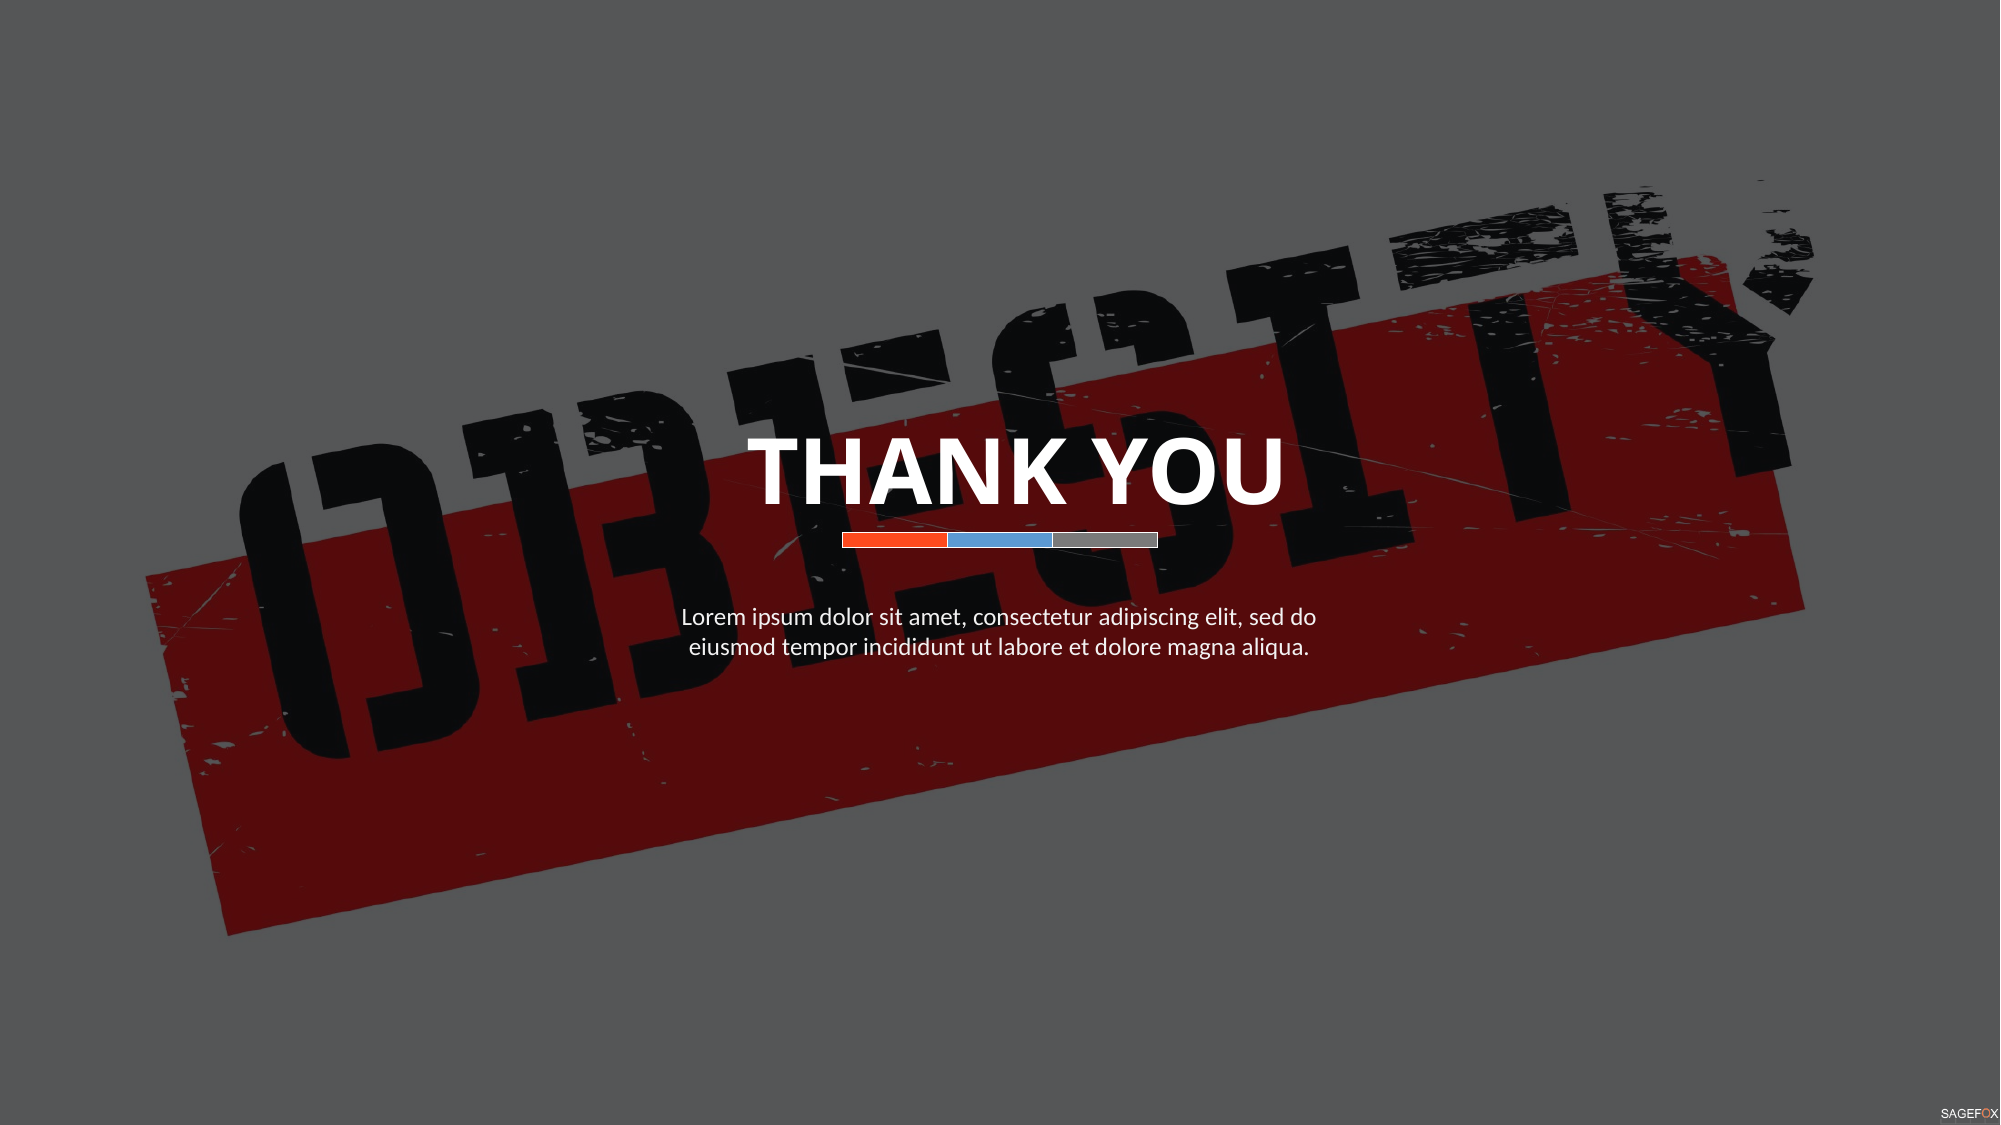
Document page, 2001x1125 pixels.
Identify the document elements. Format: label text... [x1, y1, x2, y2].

picture [1940, 0, 2001, 1125]
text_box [842, 532, 1158, 548]
text_box THANK YOU [565, 405, 1470, 531]
text_box Lorem ipsum dolor sit amet, consectetur adipiscing elit, sed do eiusmod tempor incididunt ut labore et dolore magna aliqua. [660, 593, 1340, 668]
